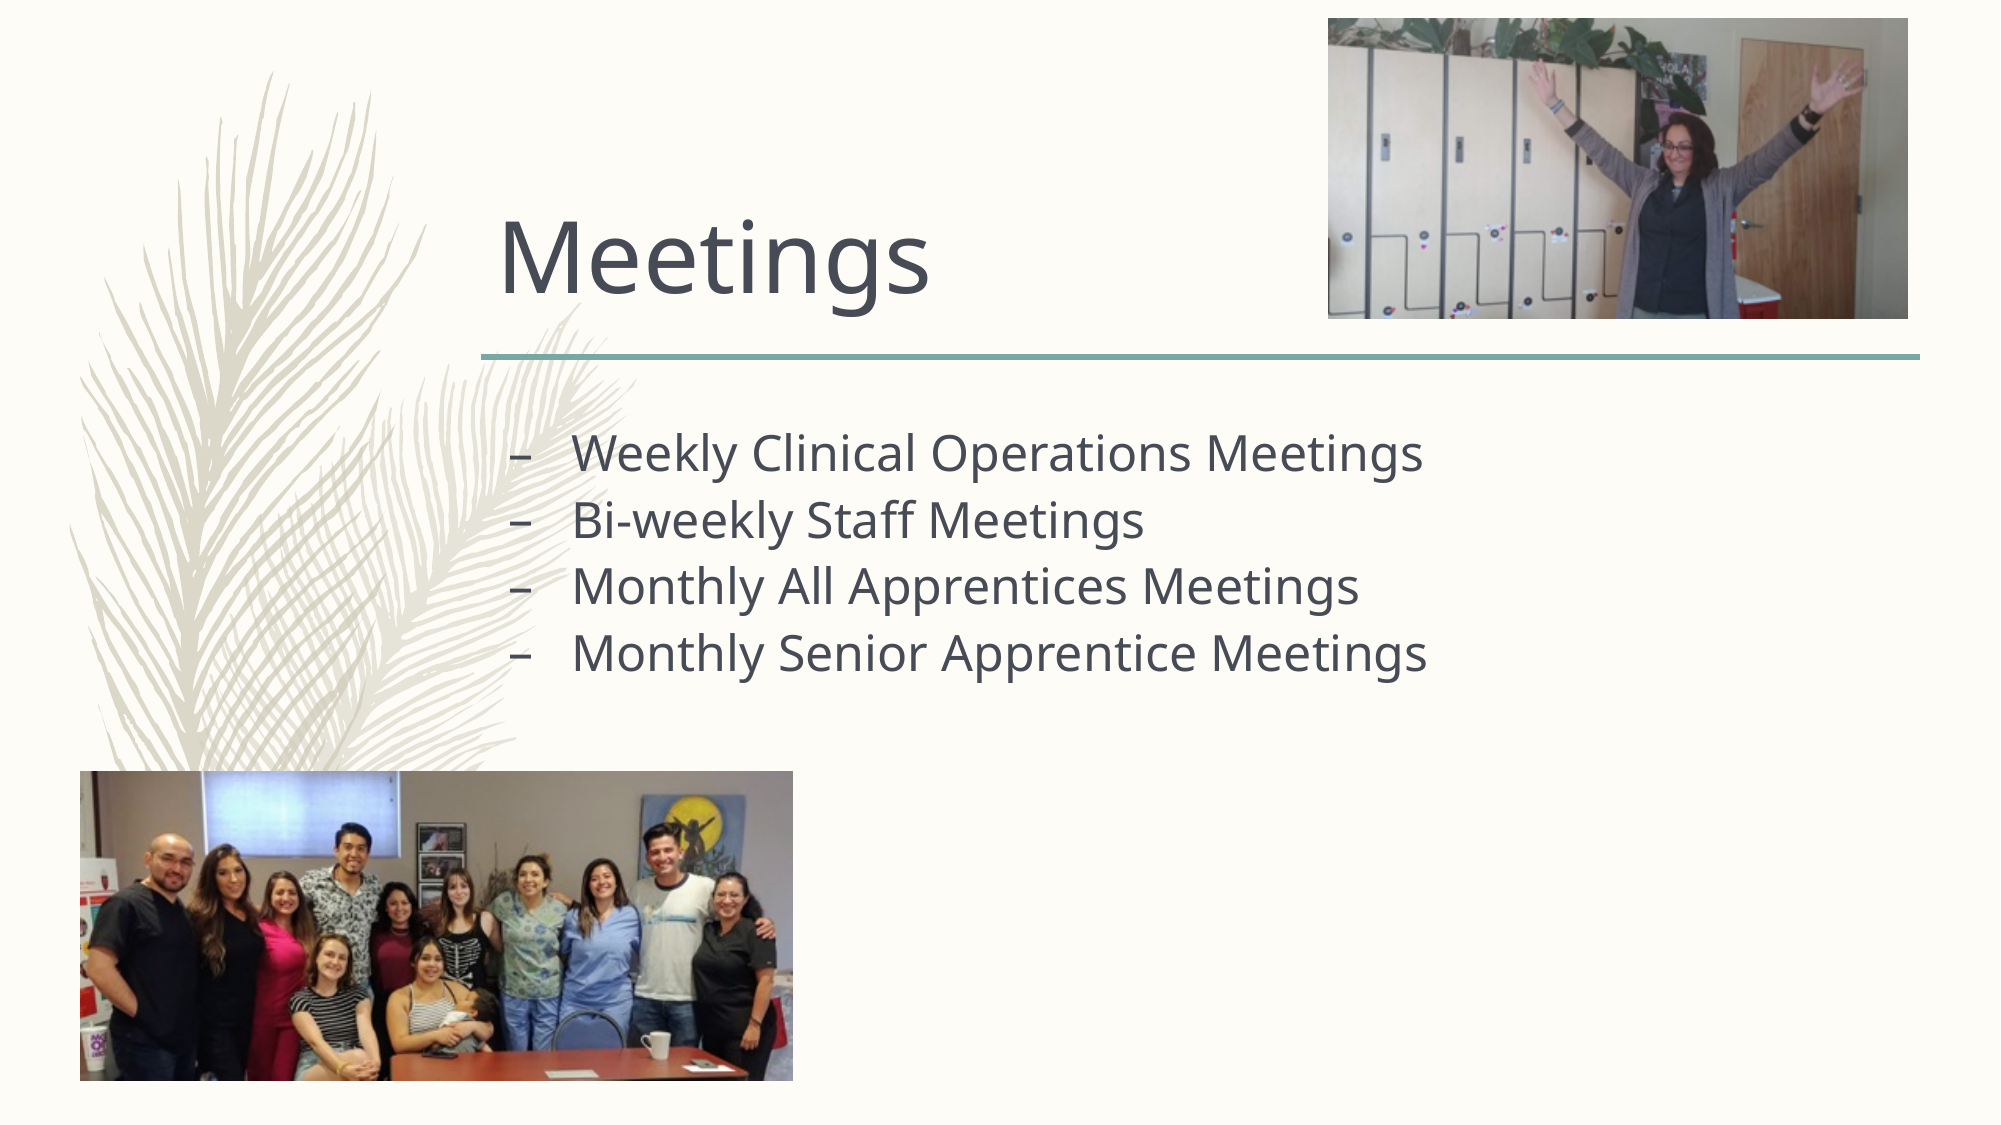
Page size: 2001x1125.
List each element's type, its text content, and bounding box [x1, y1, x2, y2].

picture [1328, 18, 1908, 319]
picture [79, 770, 793, 1081]
list Weekly Clinical Operations Meetings Bi-weekly Staff Meetings Monthly All Apprentices Meetings Monthly Senior Apprentice Meetings [481, 399, 1920, 999]
title Meetings [481, 183, 1920, 350]
